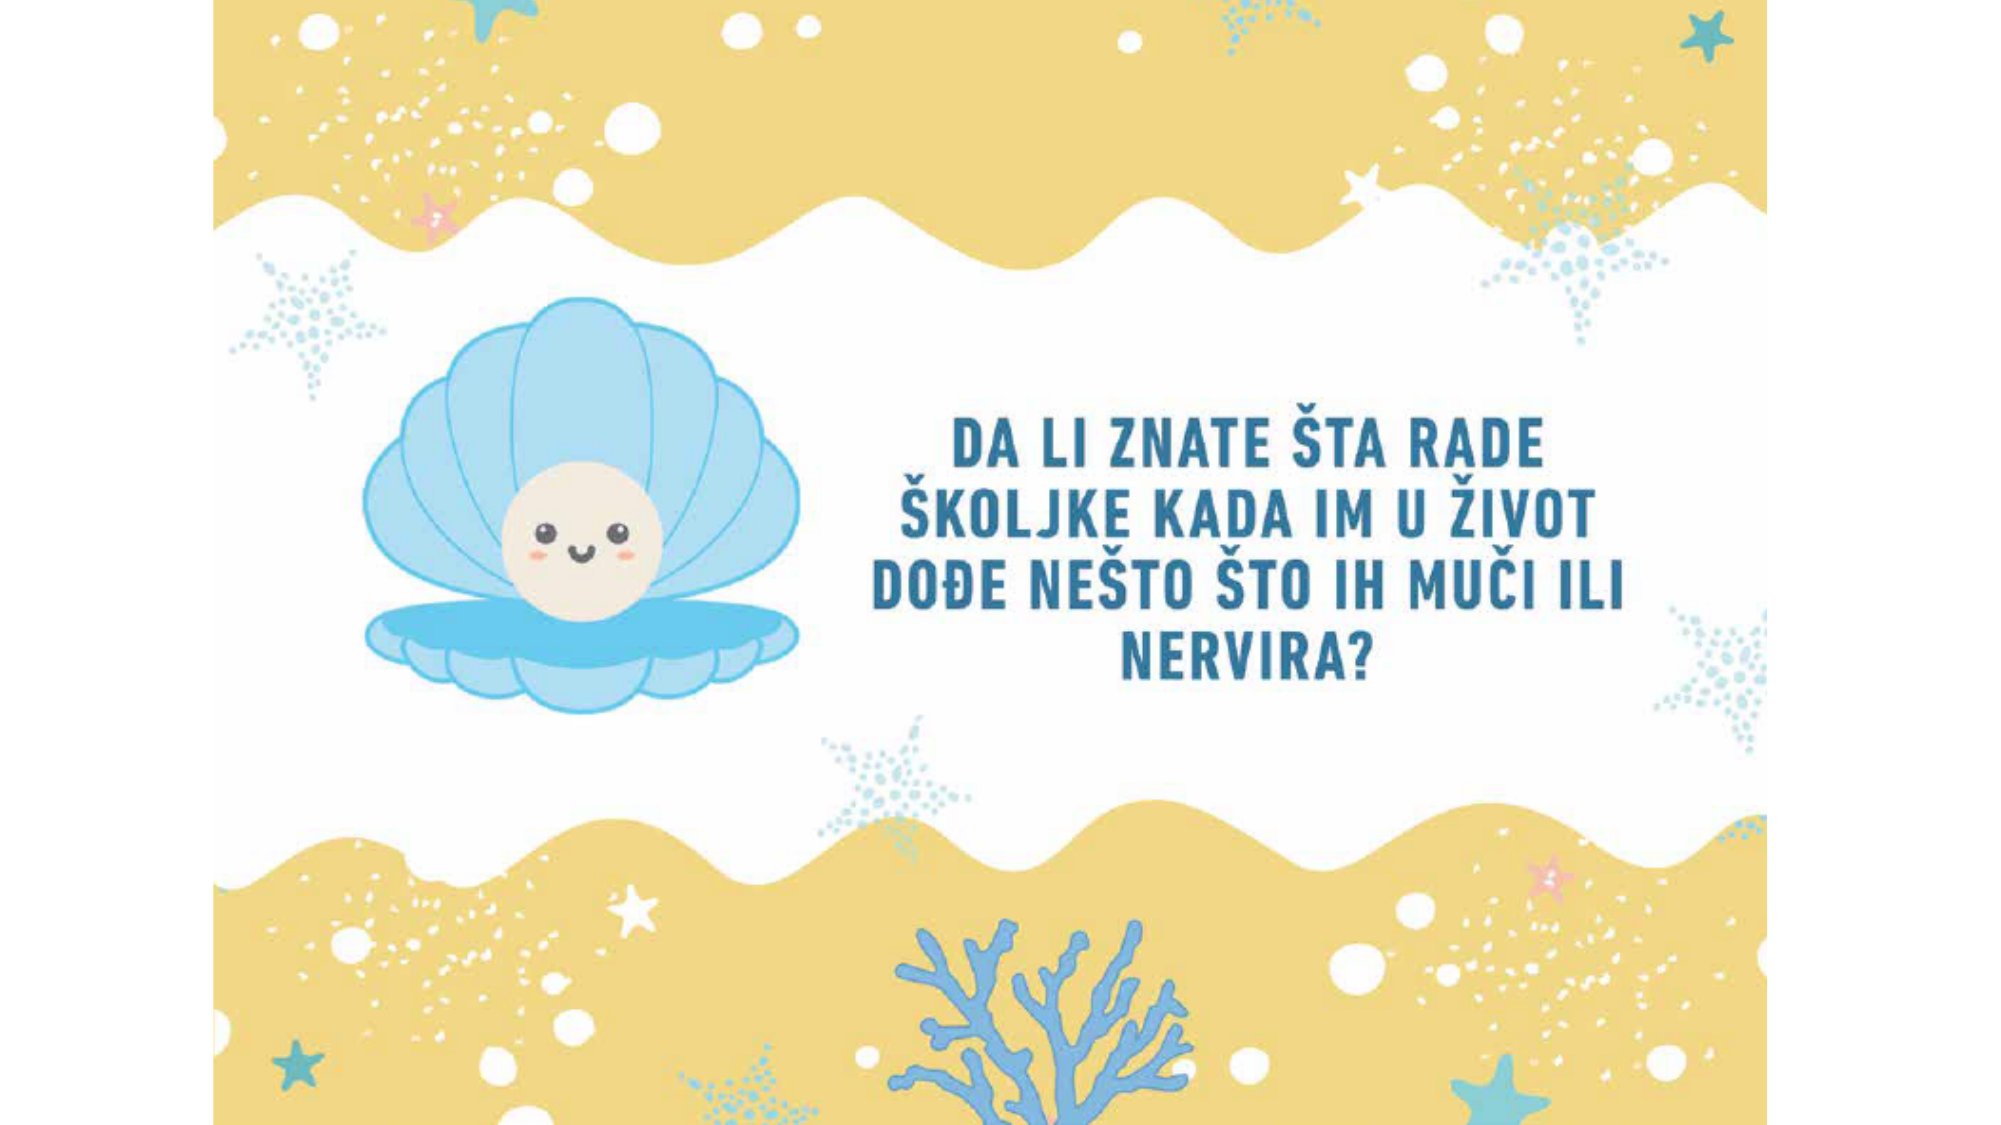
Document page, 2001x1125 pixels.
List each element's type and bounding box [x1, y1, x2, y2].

picture [213, 0, 1768, 1125]
